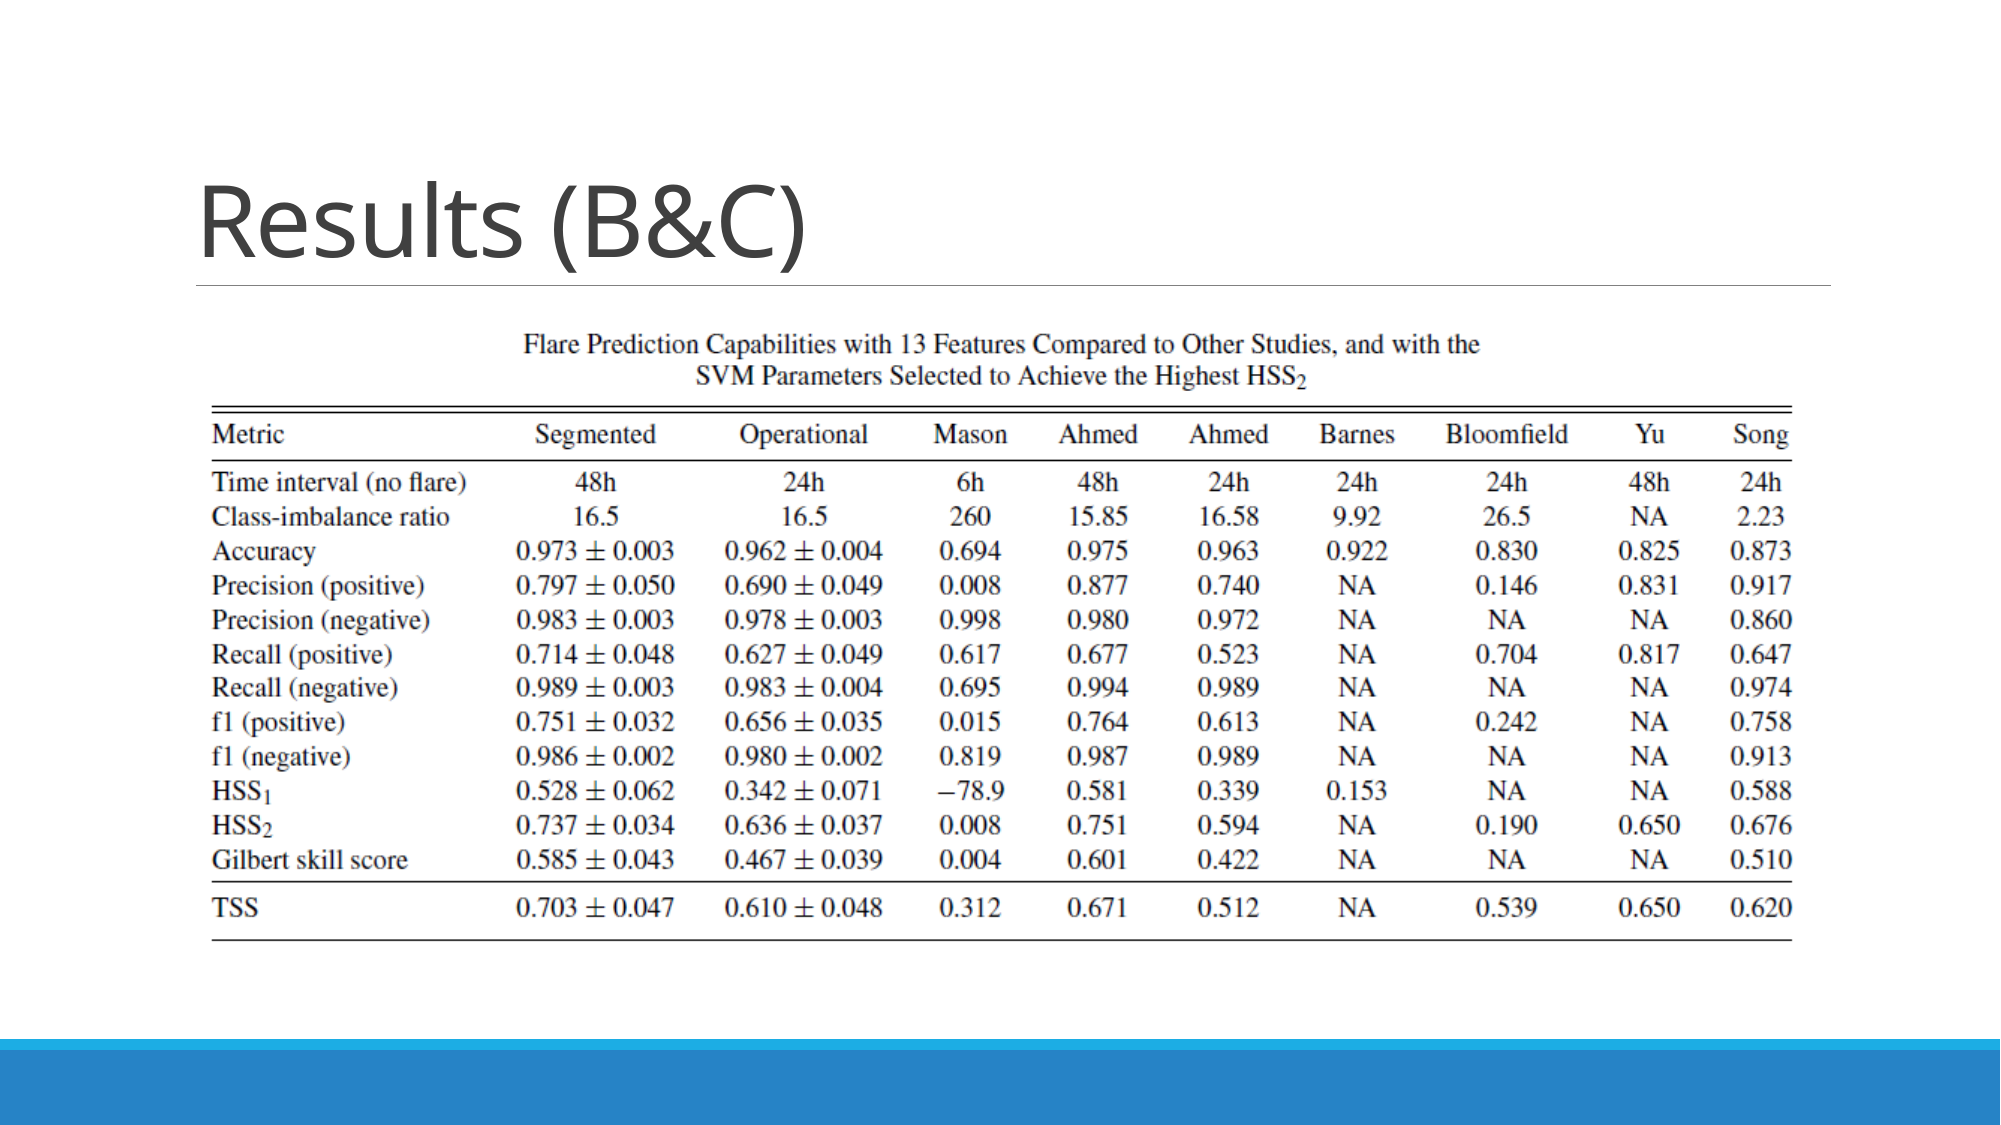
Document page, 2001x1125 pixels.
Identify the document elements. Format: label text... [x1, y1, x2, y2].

title Results (B&C) [180, 47, 1830, 285]
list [179, 327, 1831, 955]
